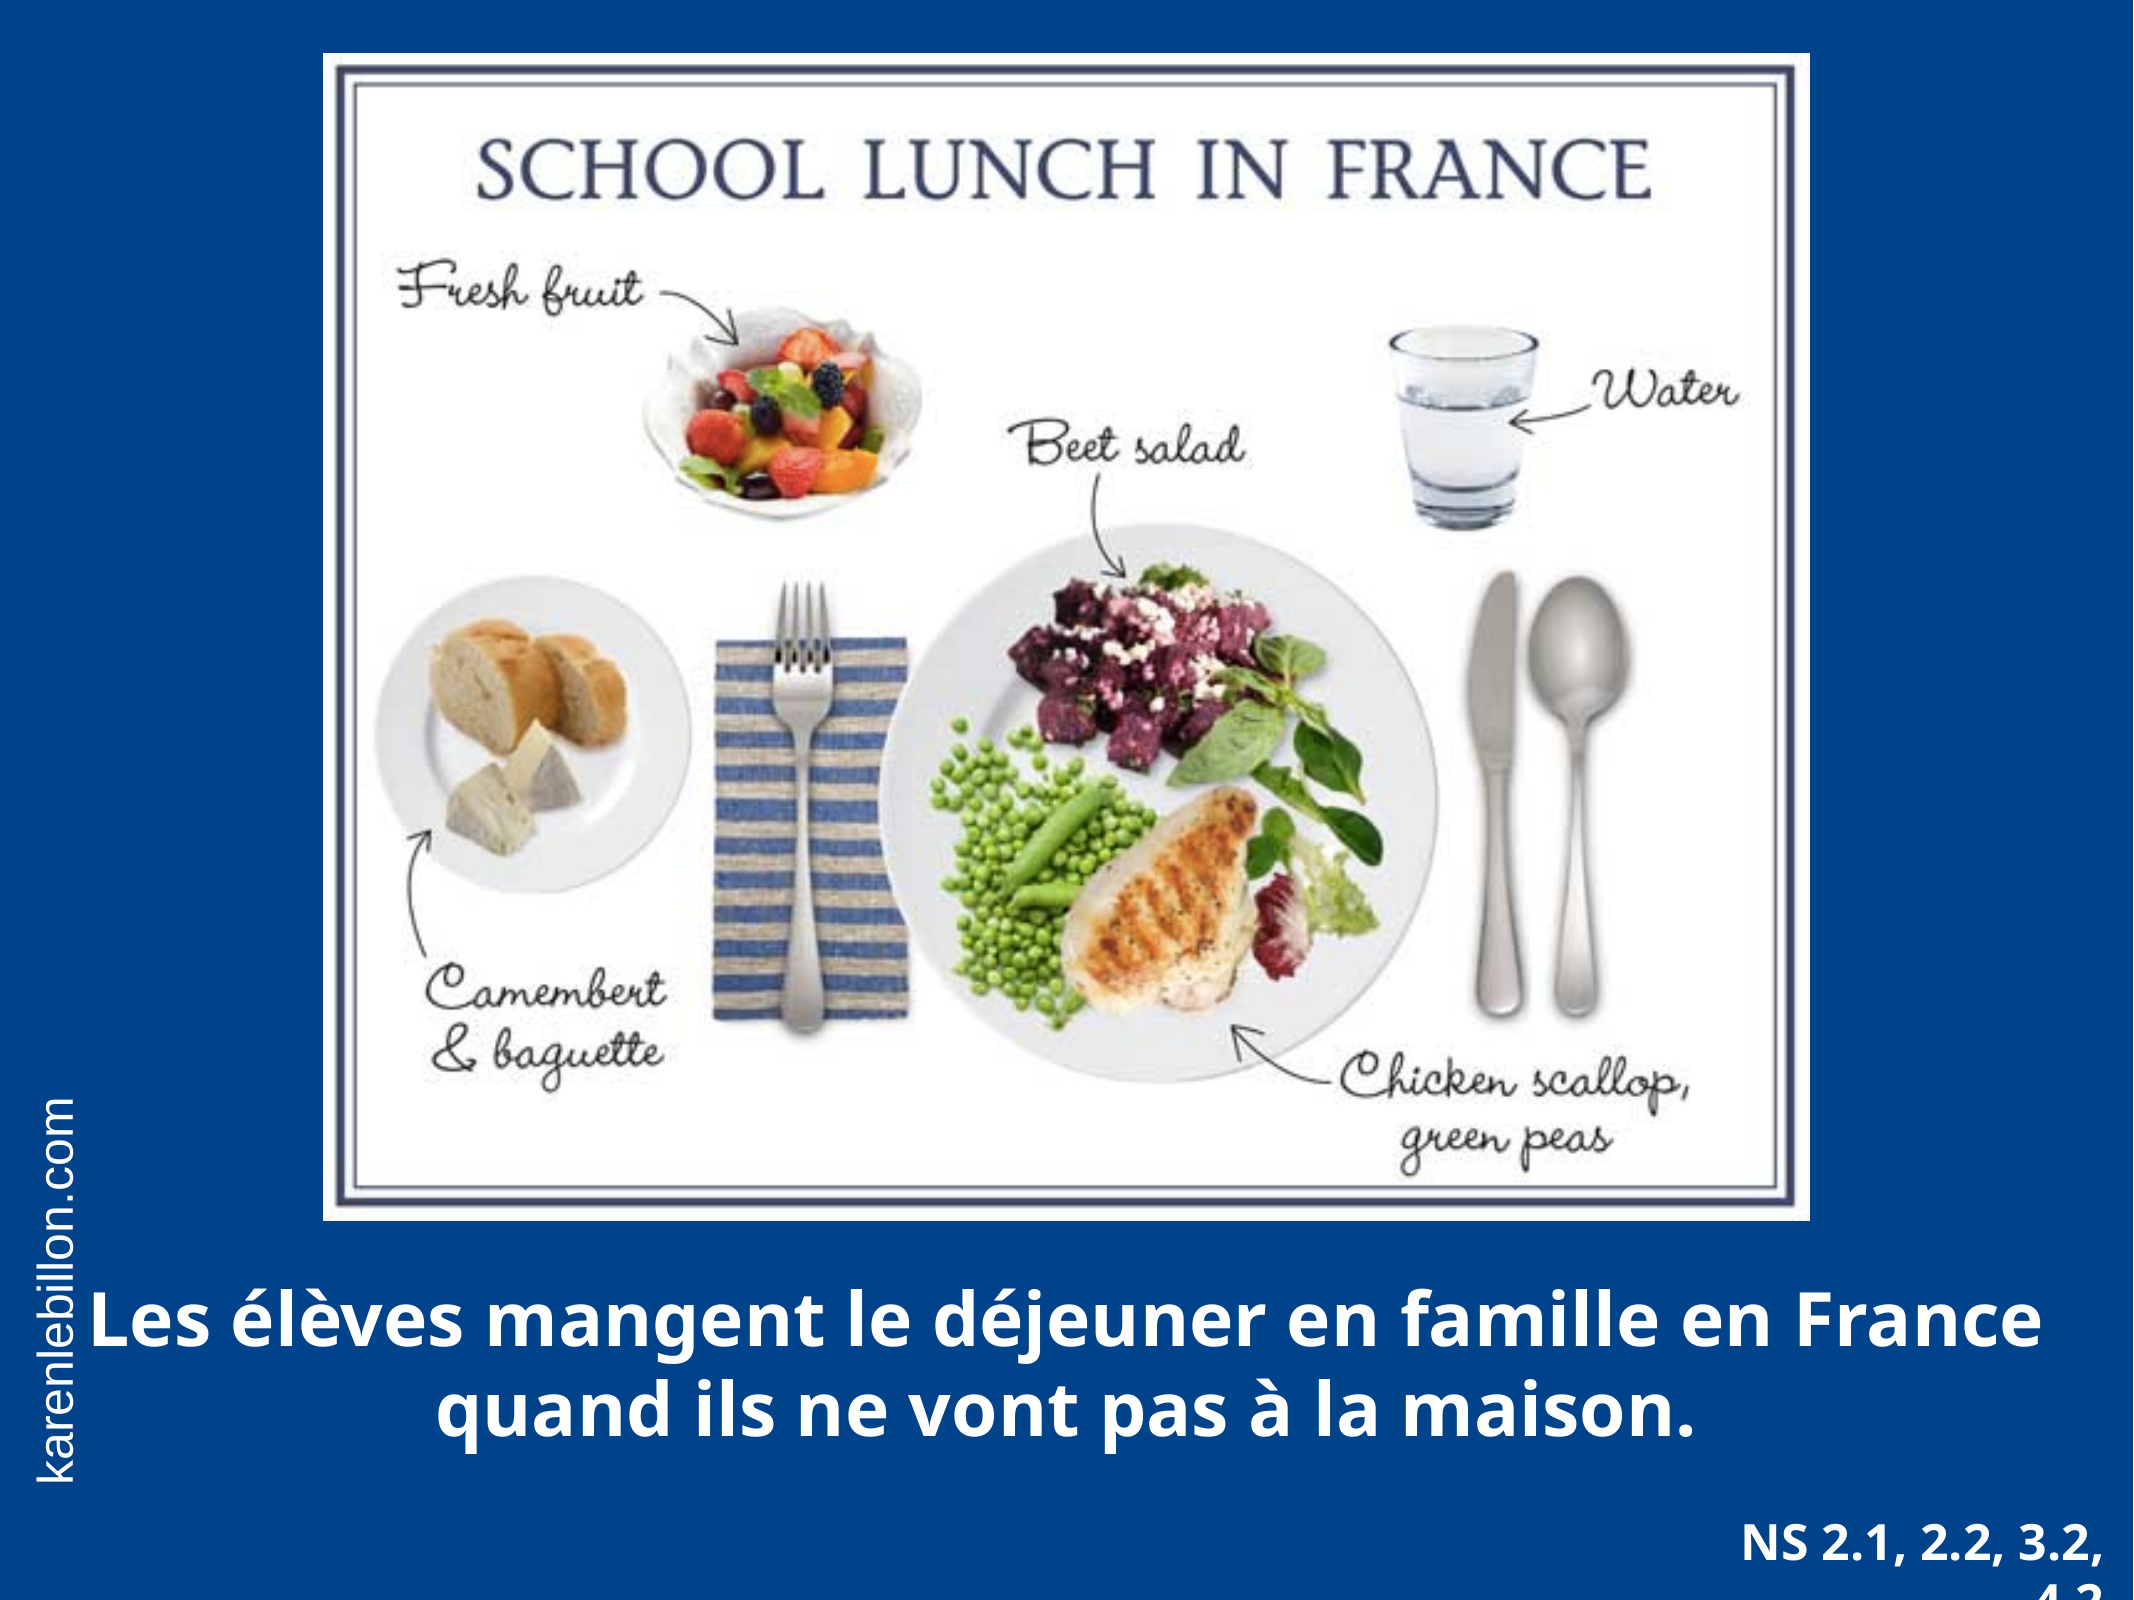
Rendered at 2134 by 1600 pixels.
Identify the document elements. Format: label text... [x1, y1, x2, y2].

picture [323, 53, 1810, 1221]
list karenlebillon.com [0, 1085, 75, 1495]
list NS 2.1, 2.2, 3.2, 4.2 [1652, 1501, 2114, 1580]
list Les élèves mangent le déjeuner en famille en France quand ils ne vont pas à la maison. [75, 1260, 2069, 1462]
